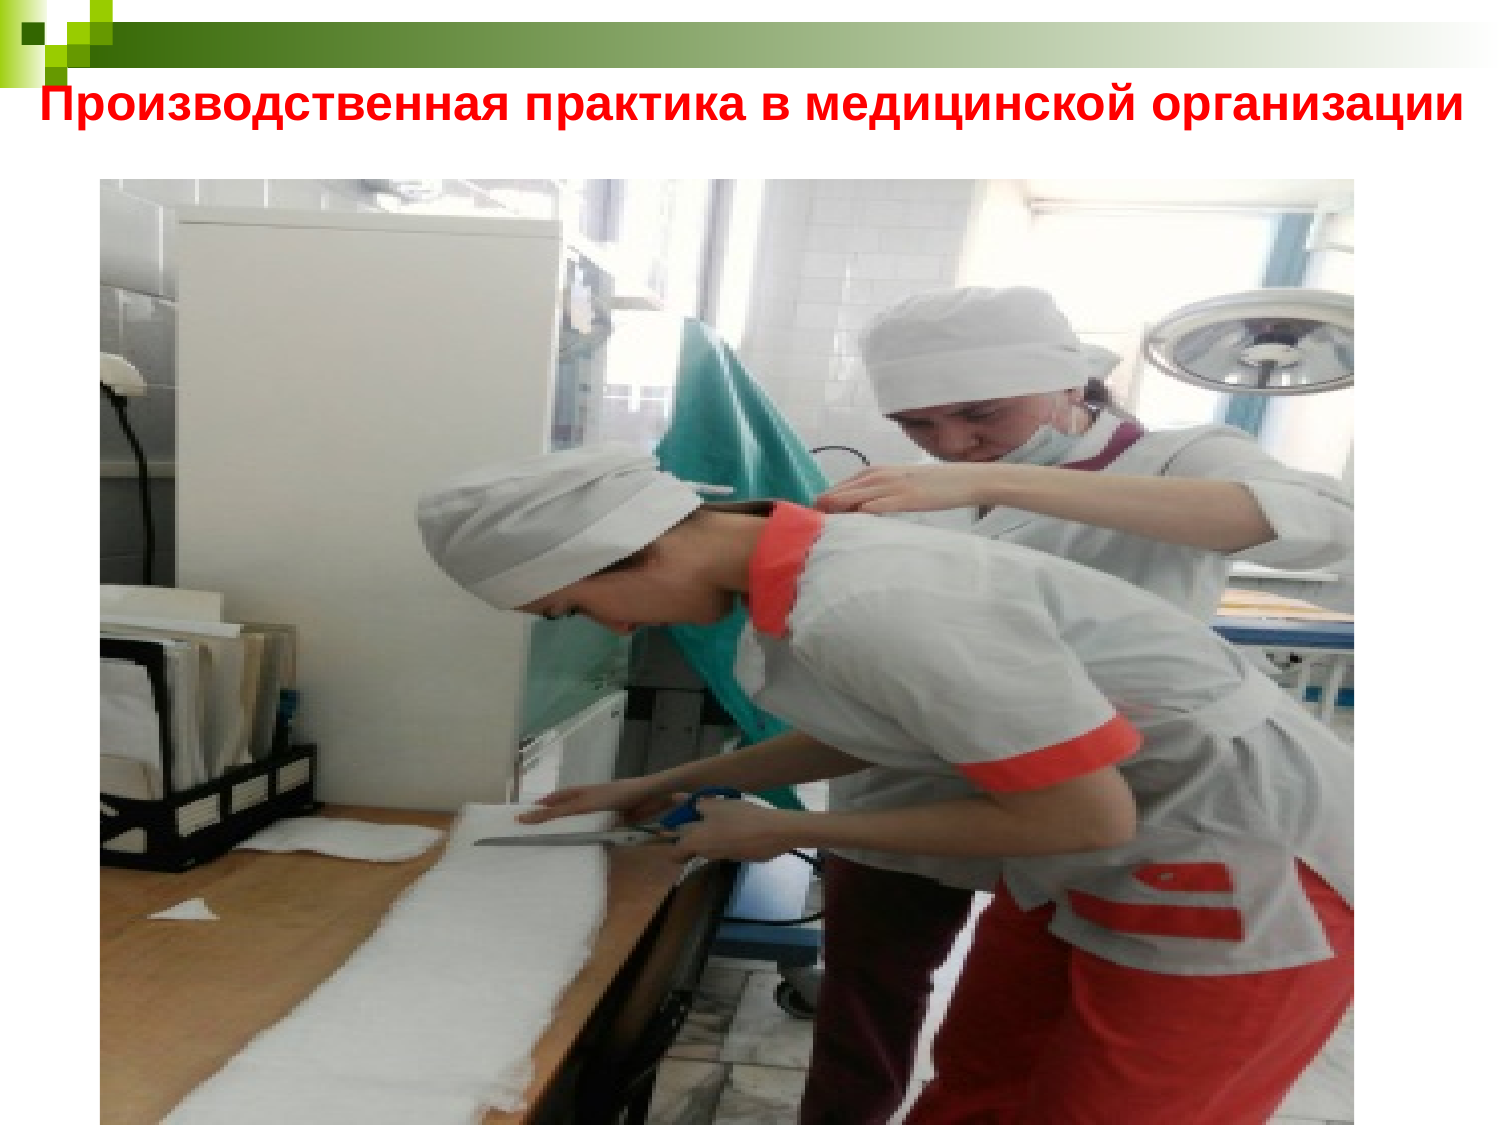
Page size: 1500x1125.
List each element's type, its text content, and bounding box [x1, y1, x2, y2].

picture [99, 179, 1355, 1125]
list Производственная практика в медицинской организации [24, 62, 1500, 163]
